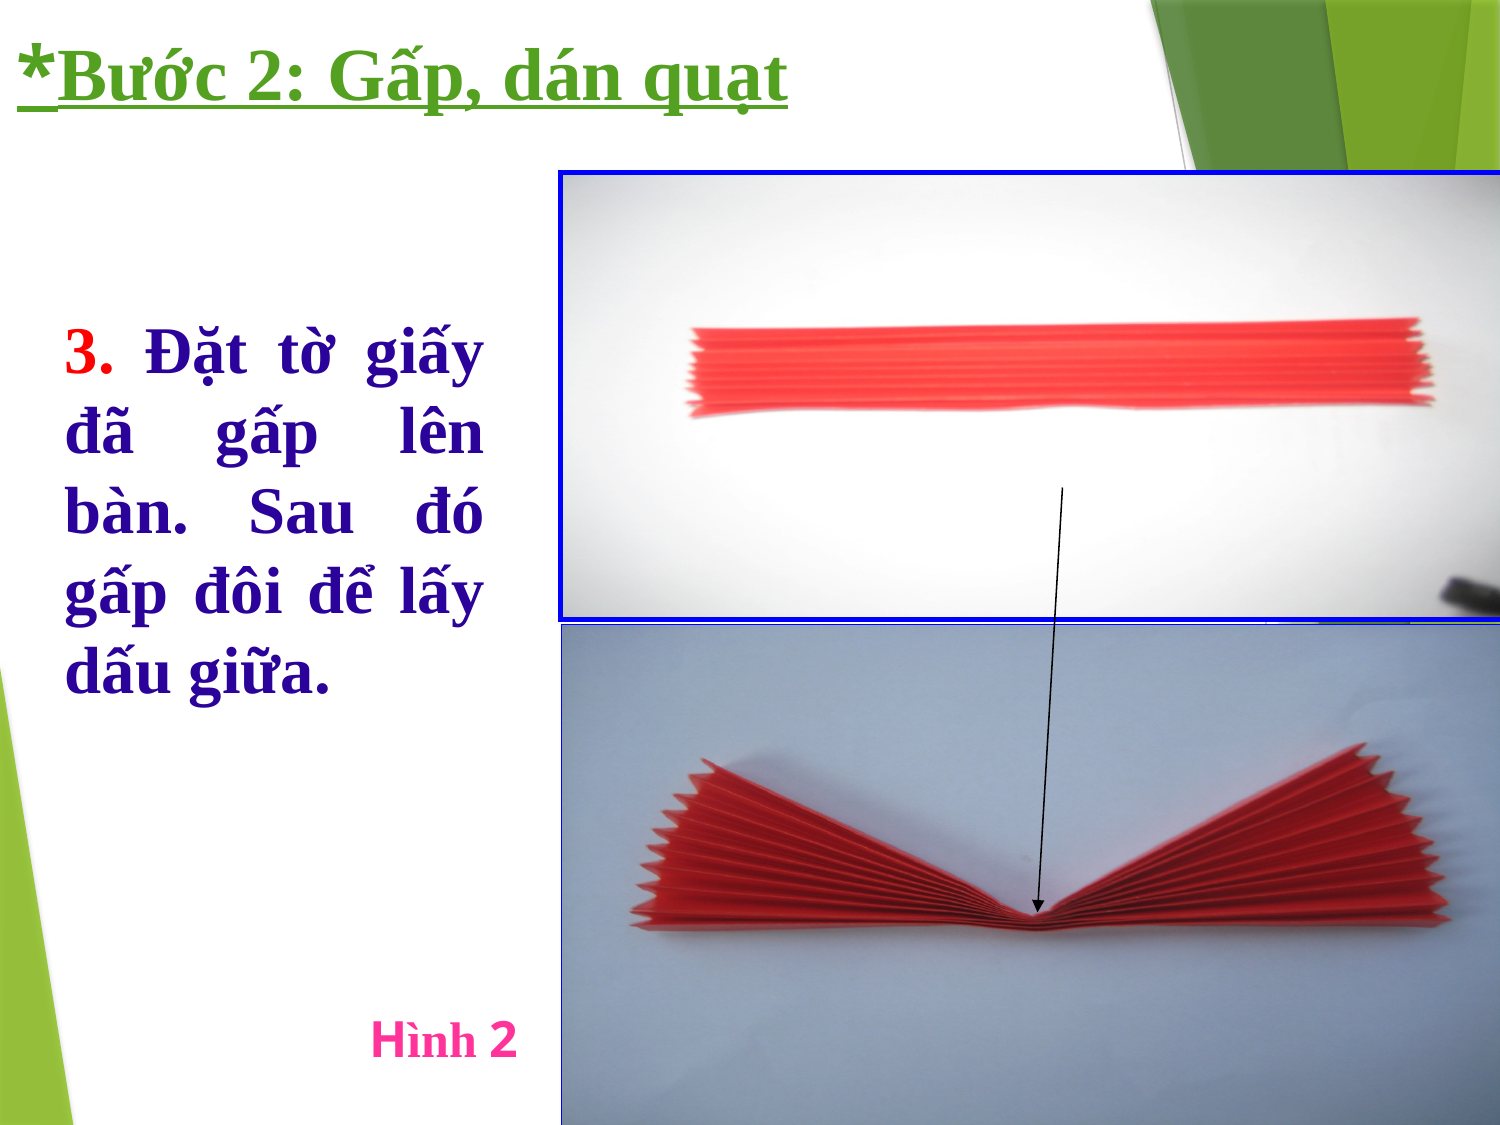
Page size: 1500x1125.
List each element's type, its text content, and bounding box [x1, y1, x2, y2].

text_box Hình 2 [350, 999, 538, 1075]
text_box *Bước 2: Gấp, dán quạt [2, 18, 804, 123]
picture [561, 624, 1500, 1125]
picture [561, 174, 1500, 618]
text_box 3. Đặt tờ giấy đã gấp lên bàn. Sau đó gấp đôi để lấy dấu giữa. [49, 299, 500, 715]
